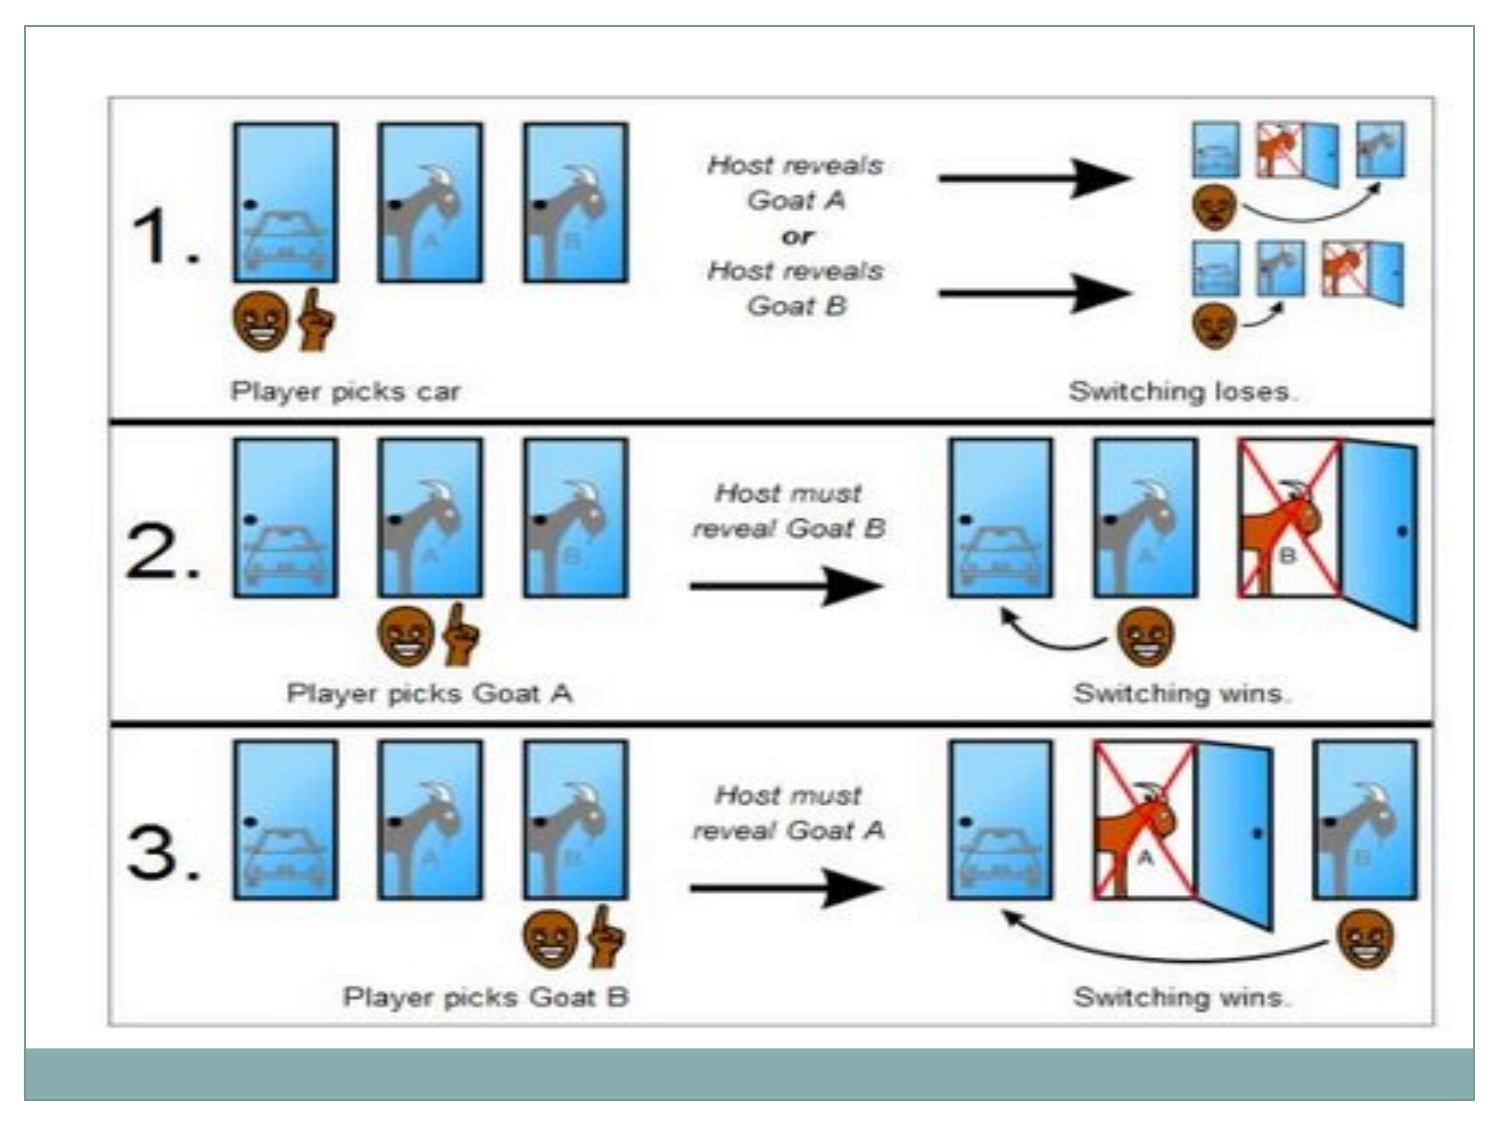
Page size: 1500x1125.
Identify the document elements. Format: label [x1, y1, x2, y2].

picture [88, 95, 1453, 1031]
